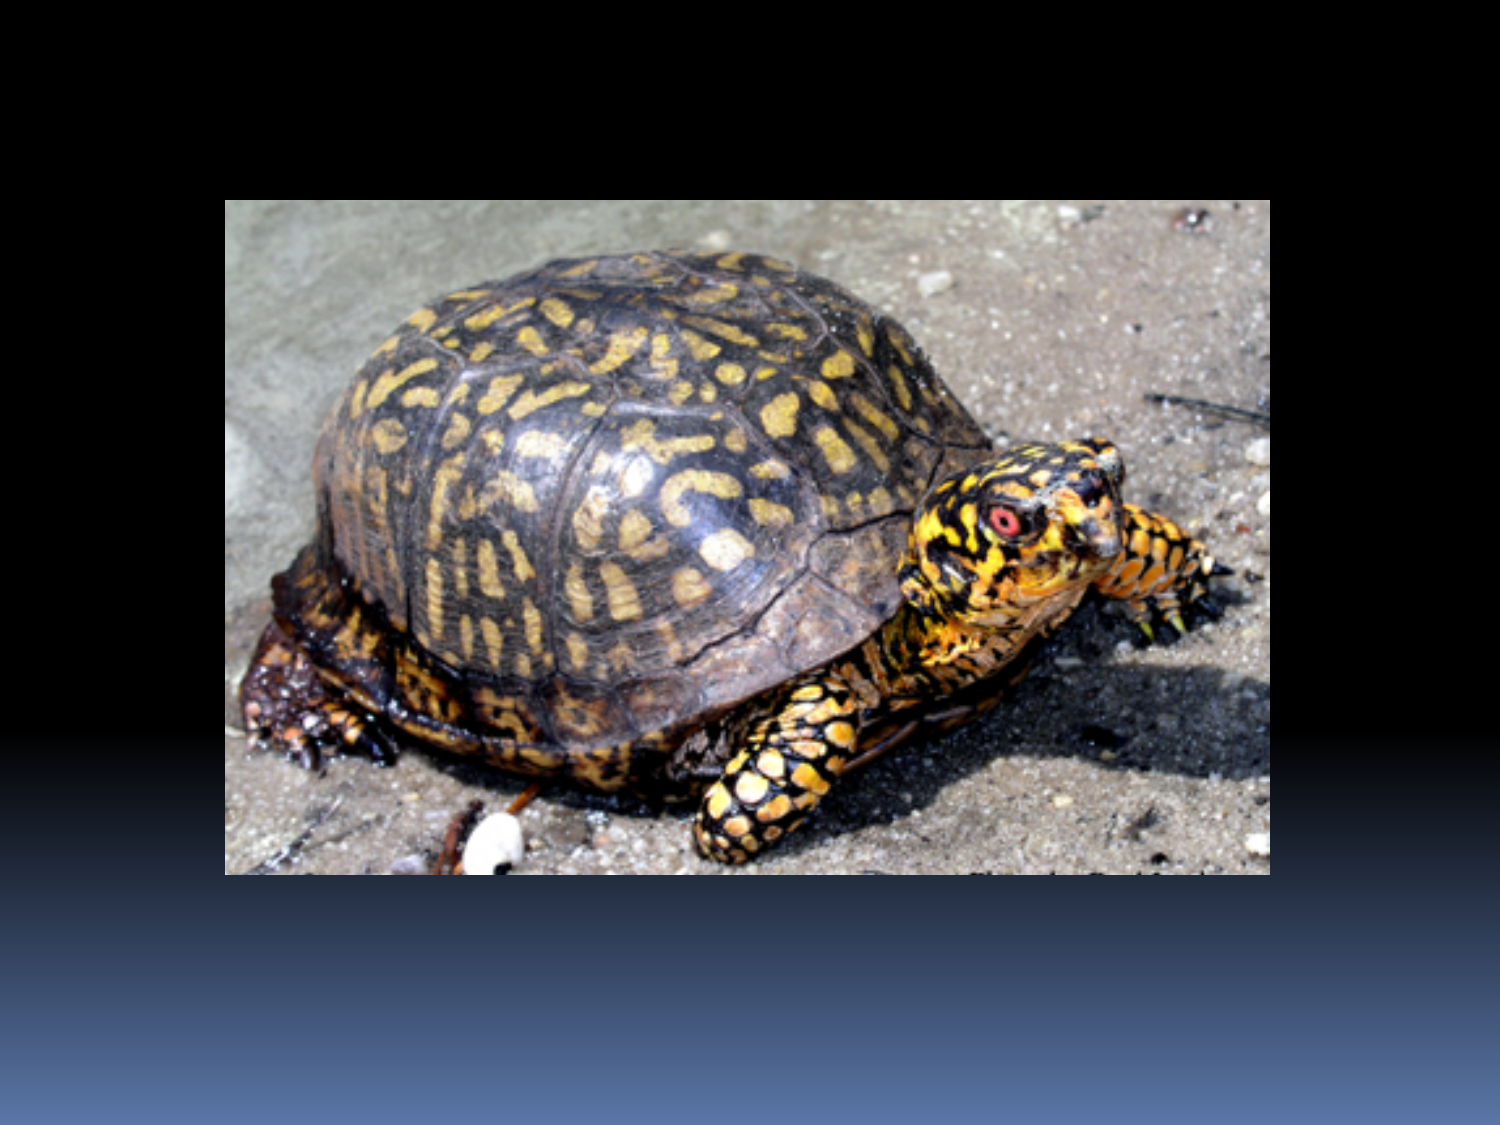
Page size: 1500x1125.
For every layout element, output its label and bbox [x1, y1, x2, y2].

picture [224, 199, 1271, 876]
